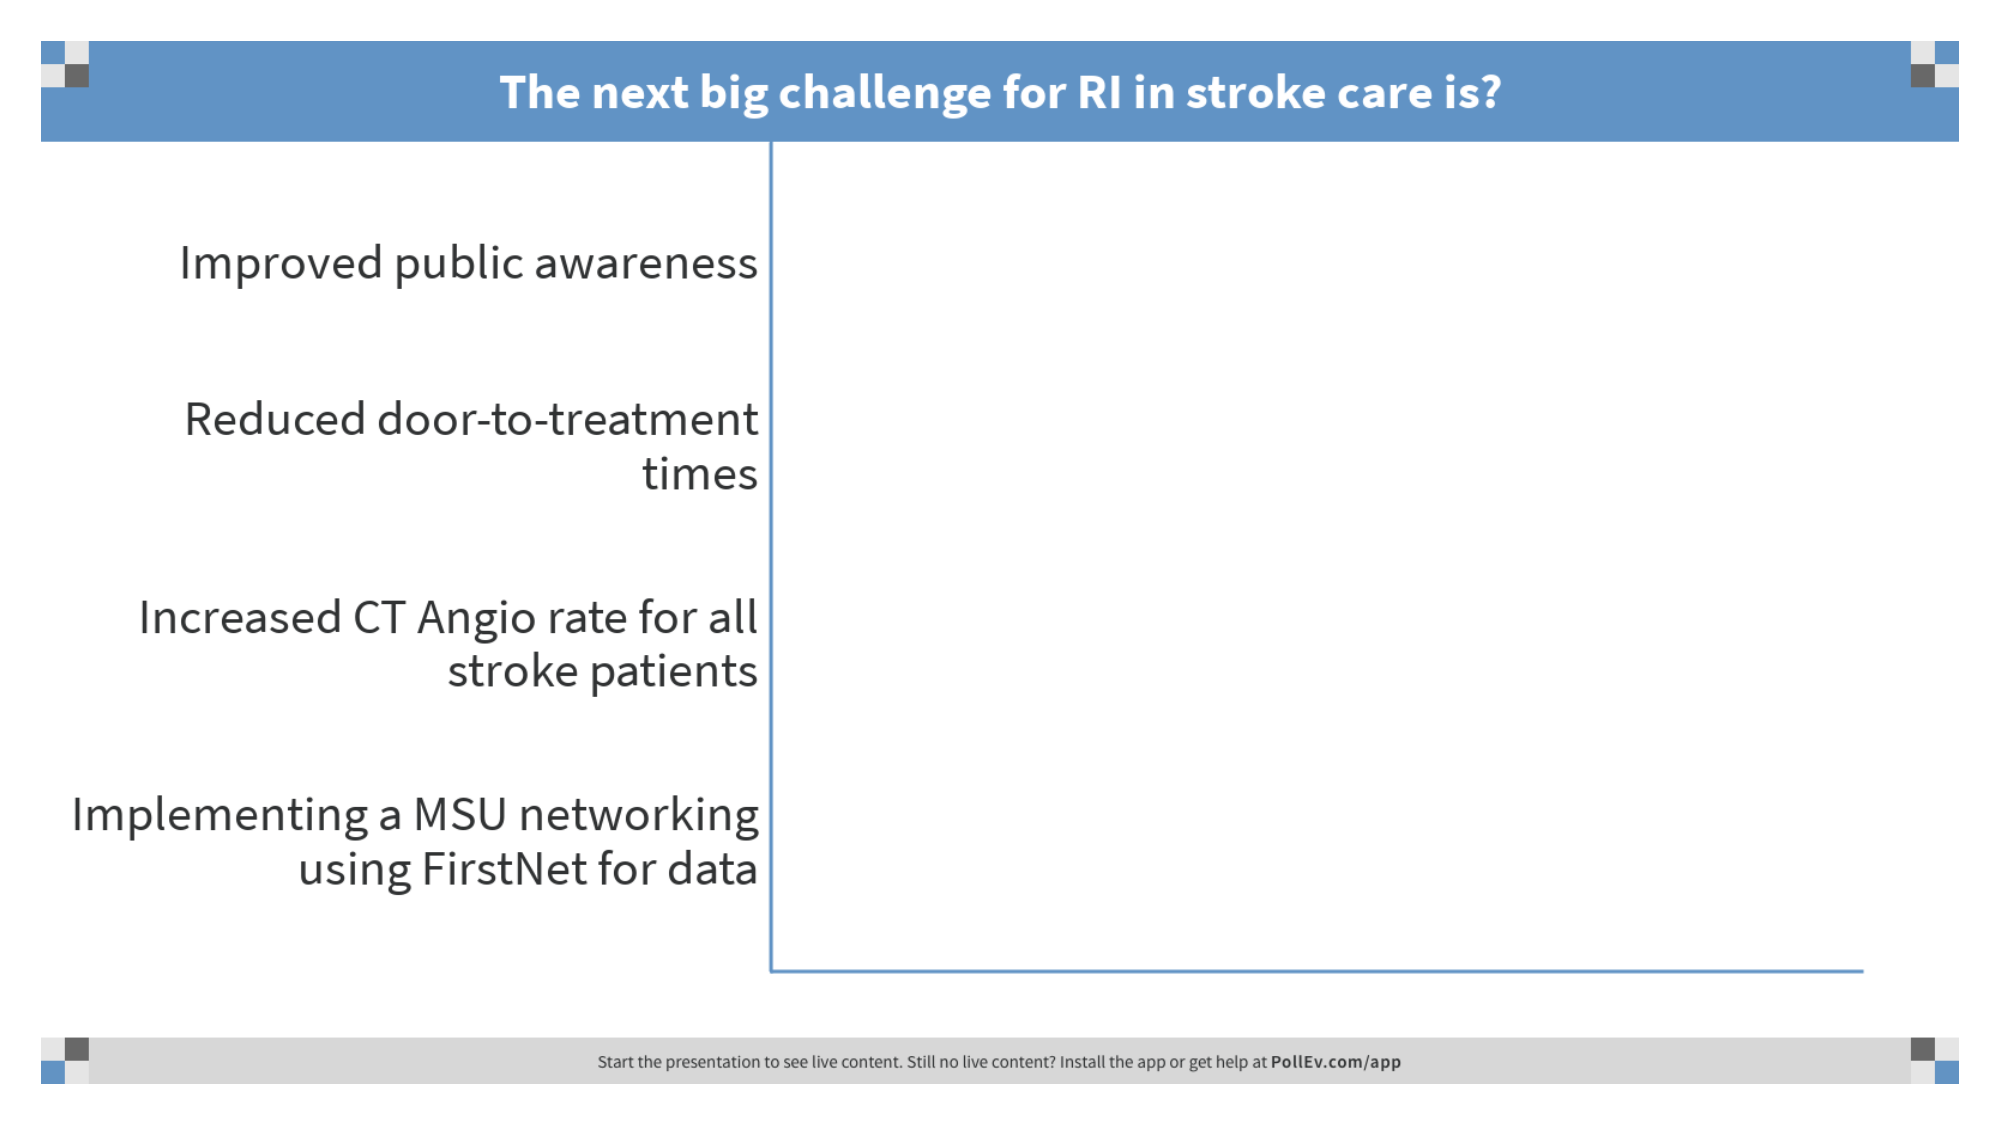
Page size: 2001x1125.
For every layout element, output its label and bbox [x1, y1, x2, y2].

picture [41, 41, 1959, 1084]
